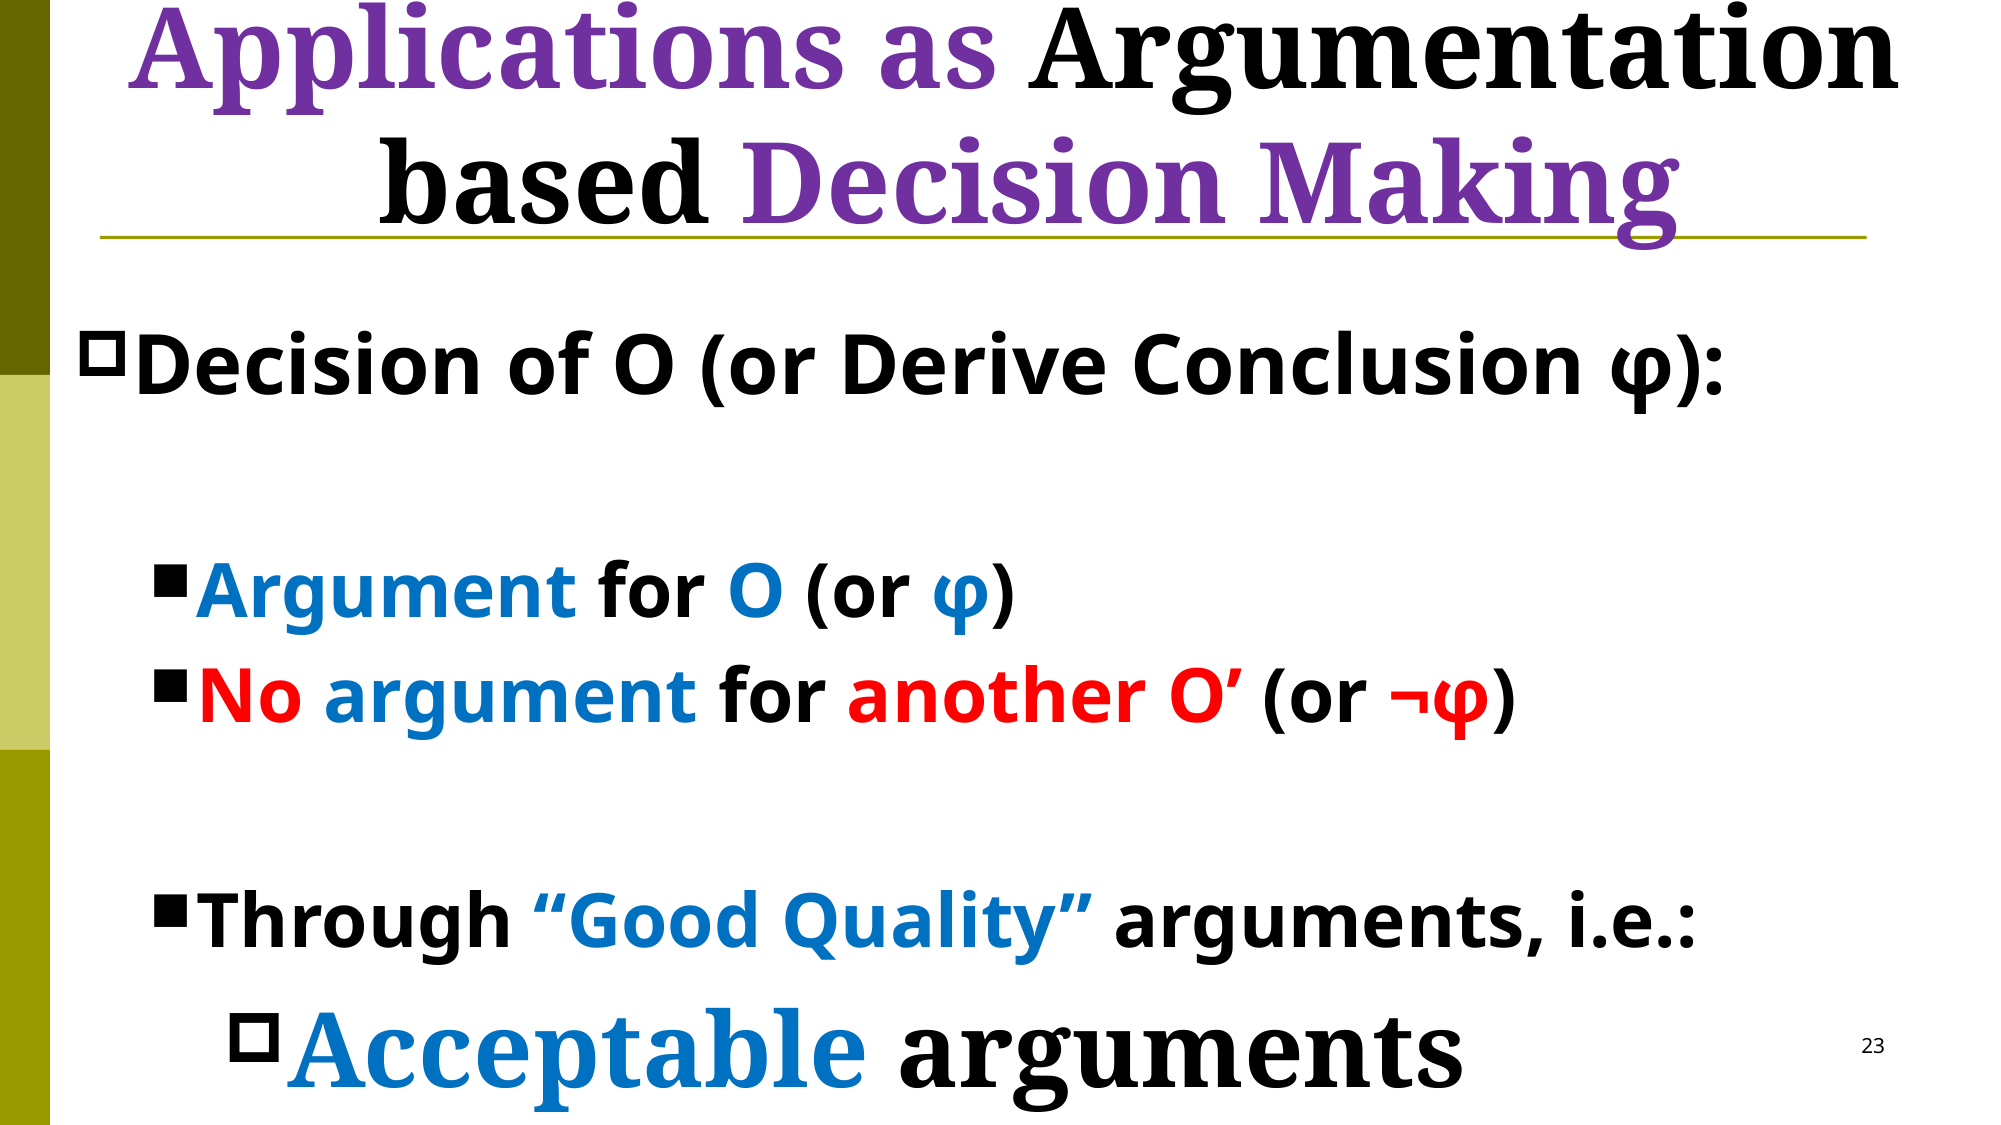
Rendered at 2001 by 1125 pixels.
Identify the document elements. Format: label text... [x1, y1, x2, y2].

list Decision of O (or Derive Conclusion φ): Argument for O (or φ) No argument for another O’ (or ¬φ) Through “Good Quality” arguments, i.e.: Acceptable arguments [59, 304, 2000, 1125]
title Applications as Argumentation based Decision Making [59, 20, 2000, 254]
